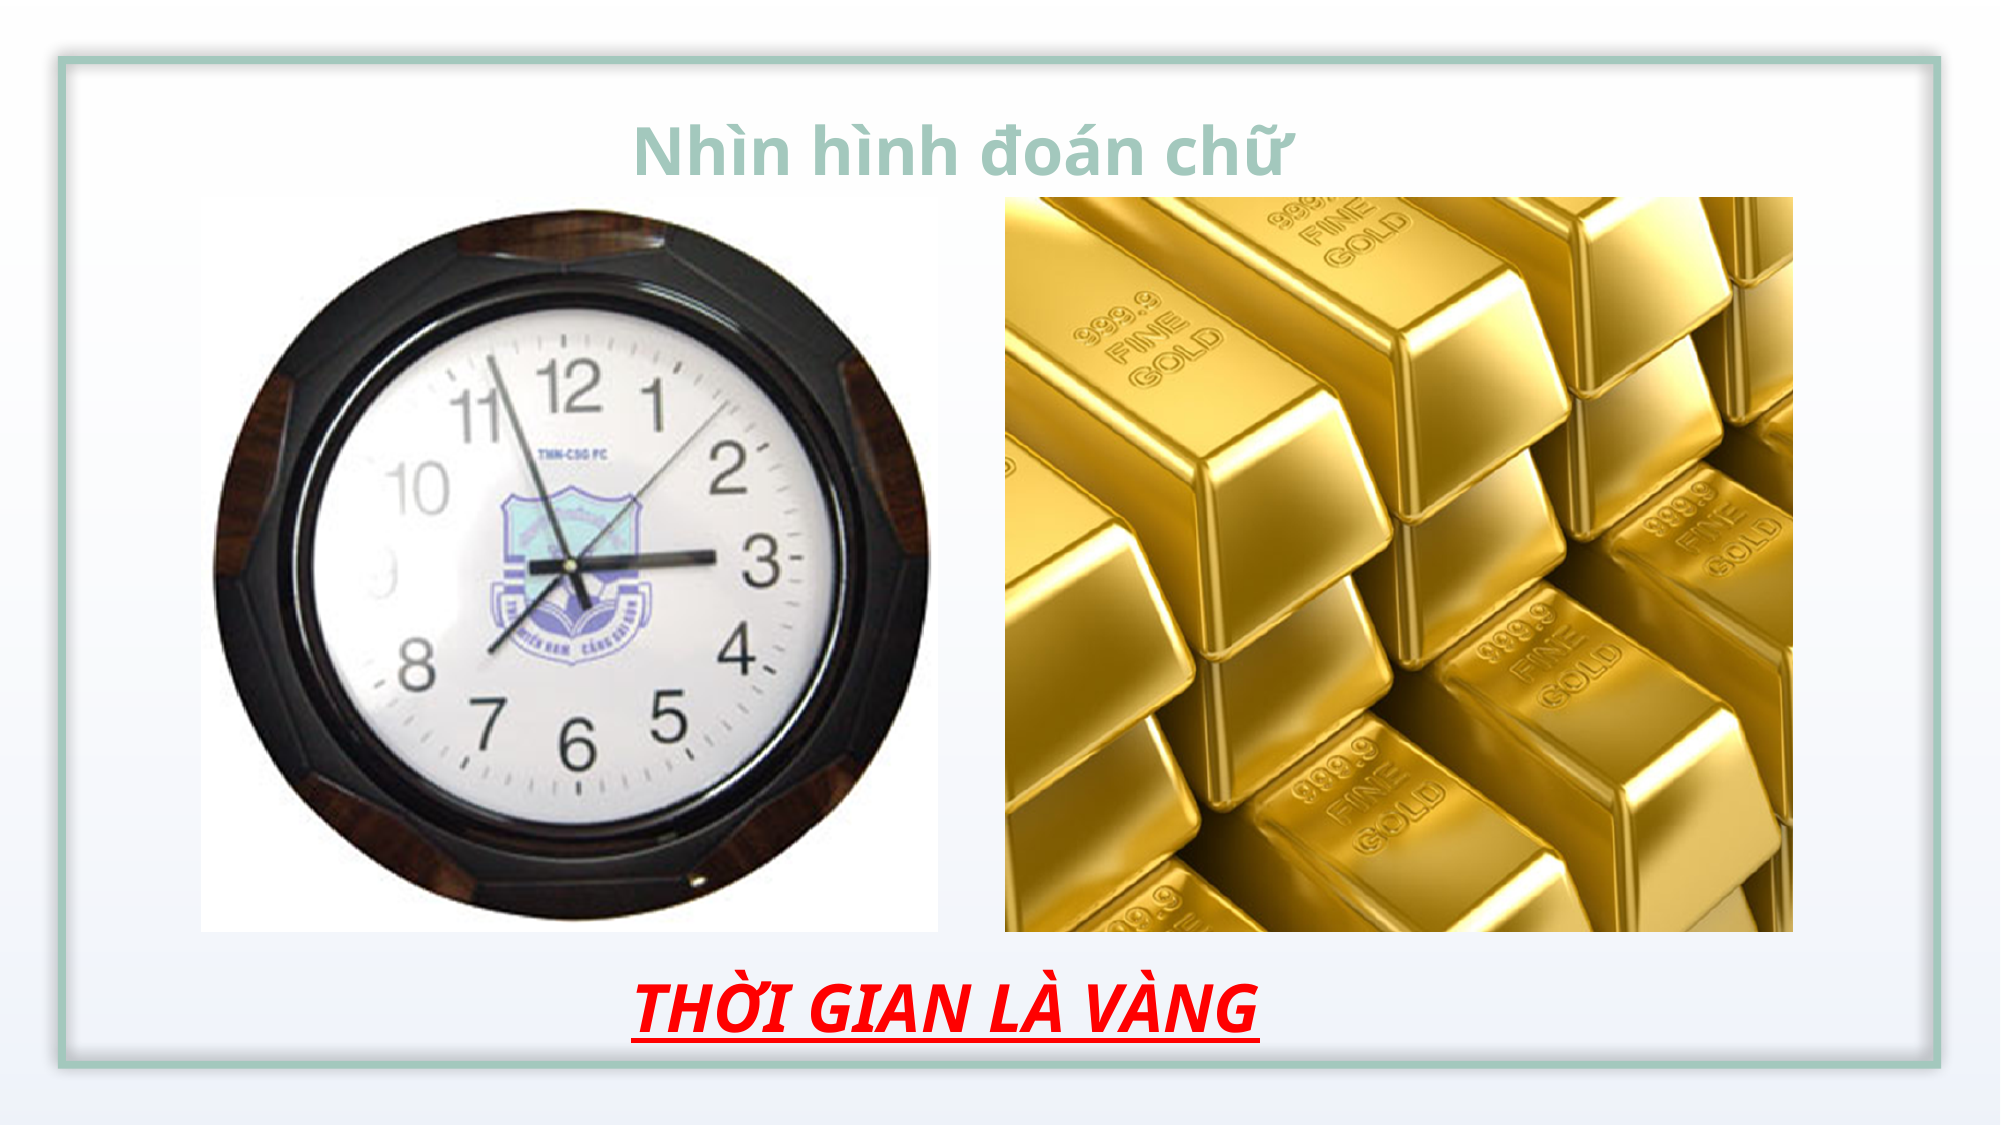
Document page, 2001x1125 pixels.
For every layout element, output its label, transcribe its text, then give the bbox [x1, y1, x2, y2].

picture [201, 197, 938, 932]
text_box Nhìn hình đoán chữ [616, 101, 1933, 197]
picture [1004, 197, 1793, 932]
text_box THỜI GIAN LÀ VÀNG [616, 958, 1933, 1054]
